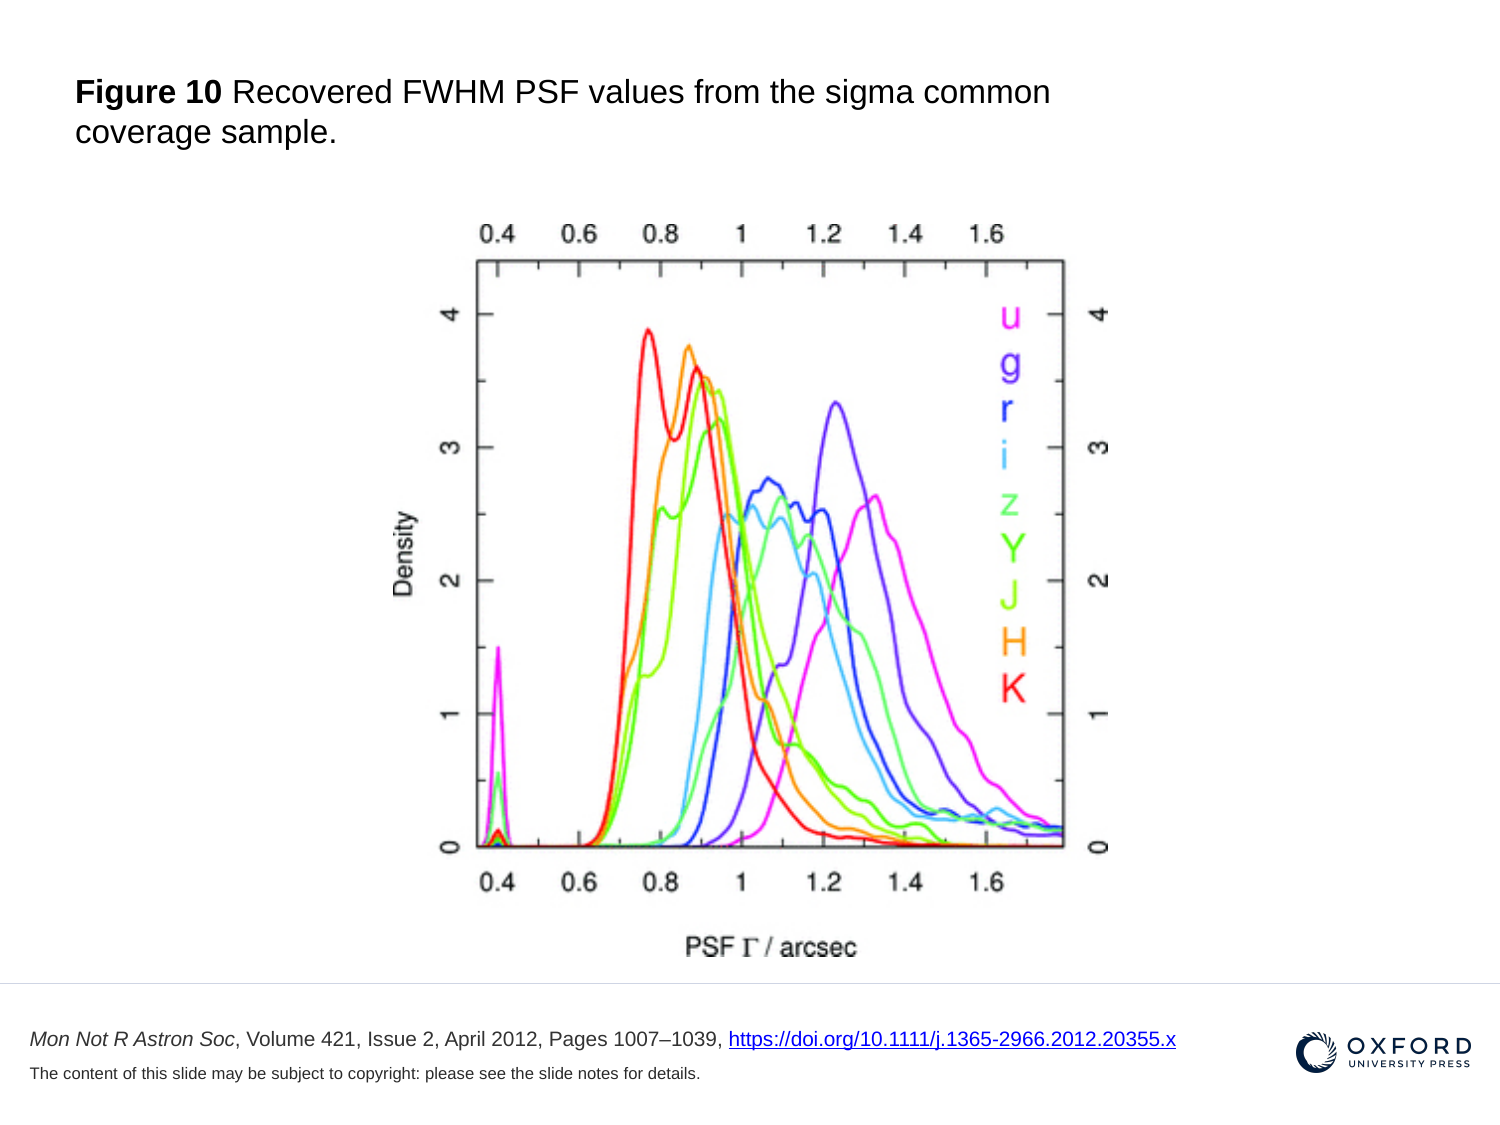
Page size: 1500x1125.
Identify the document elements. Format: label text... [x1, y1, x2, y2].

picture [1296, 1032, 1471, 1073]
footer Mon Not R Astron Soc, Volume 421, Issue 2, April 2012, Pages 1007–1039, https://doi.org/10.1111/j.1365-2966.2012.20355.x The content of this slide may be subject to copyright: please see the slide notes for details. [0, 983, 1260, 1125]
picture [393, 224, 1108, 957]
title Figure 10 Recovered FWHM PSF values from the sigma common coverage sample. [75, 69, 1078, 171]
